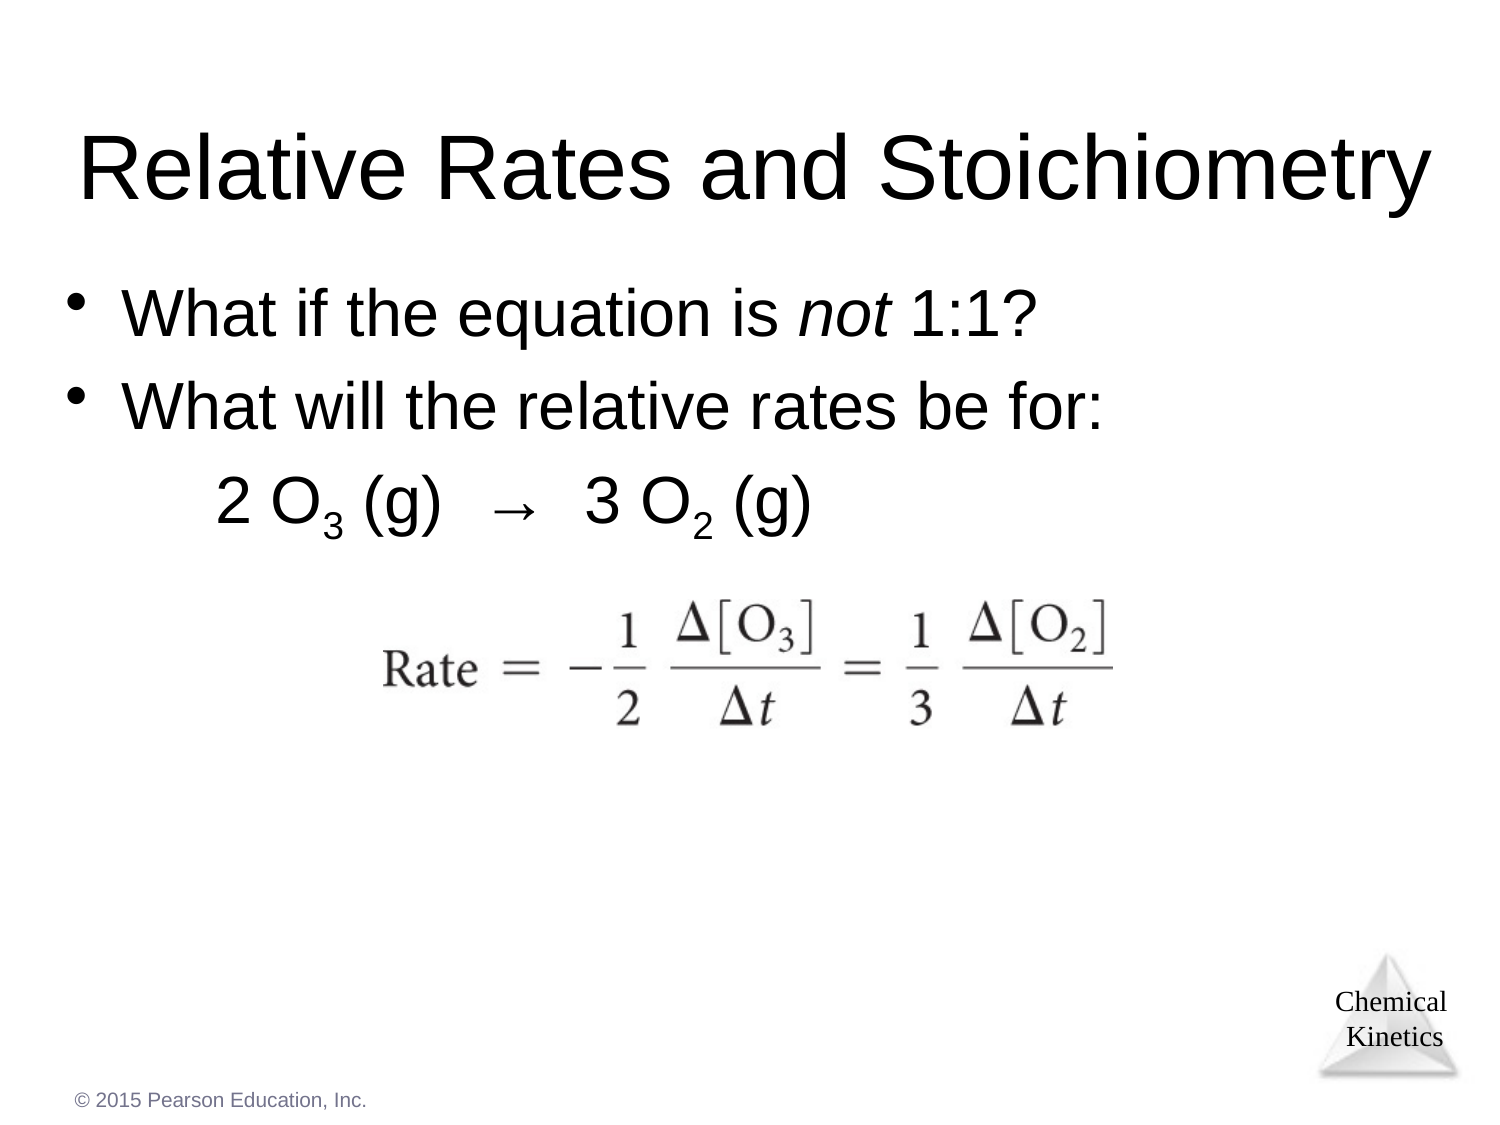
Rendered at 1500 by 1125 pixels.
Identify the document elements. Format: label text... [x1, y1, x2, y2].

picture [1275, 899, 1500, 1125]
picture [383, 599, 1113, 739]
title Relative Rates and Stoichiometry [37, 87, 1475, 238]
list What if the equation is not 1:1? What will the relative rates be for: 2 O3 (g) → 3 O2 (g) [50, 262, 1425, 963]
